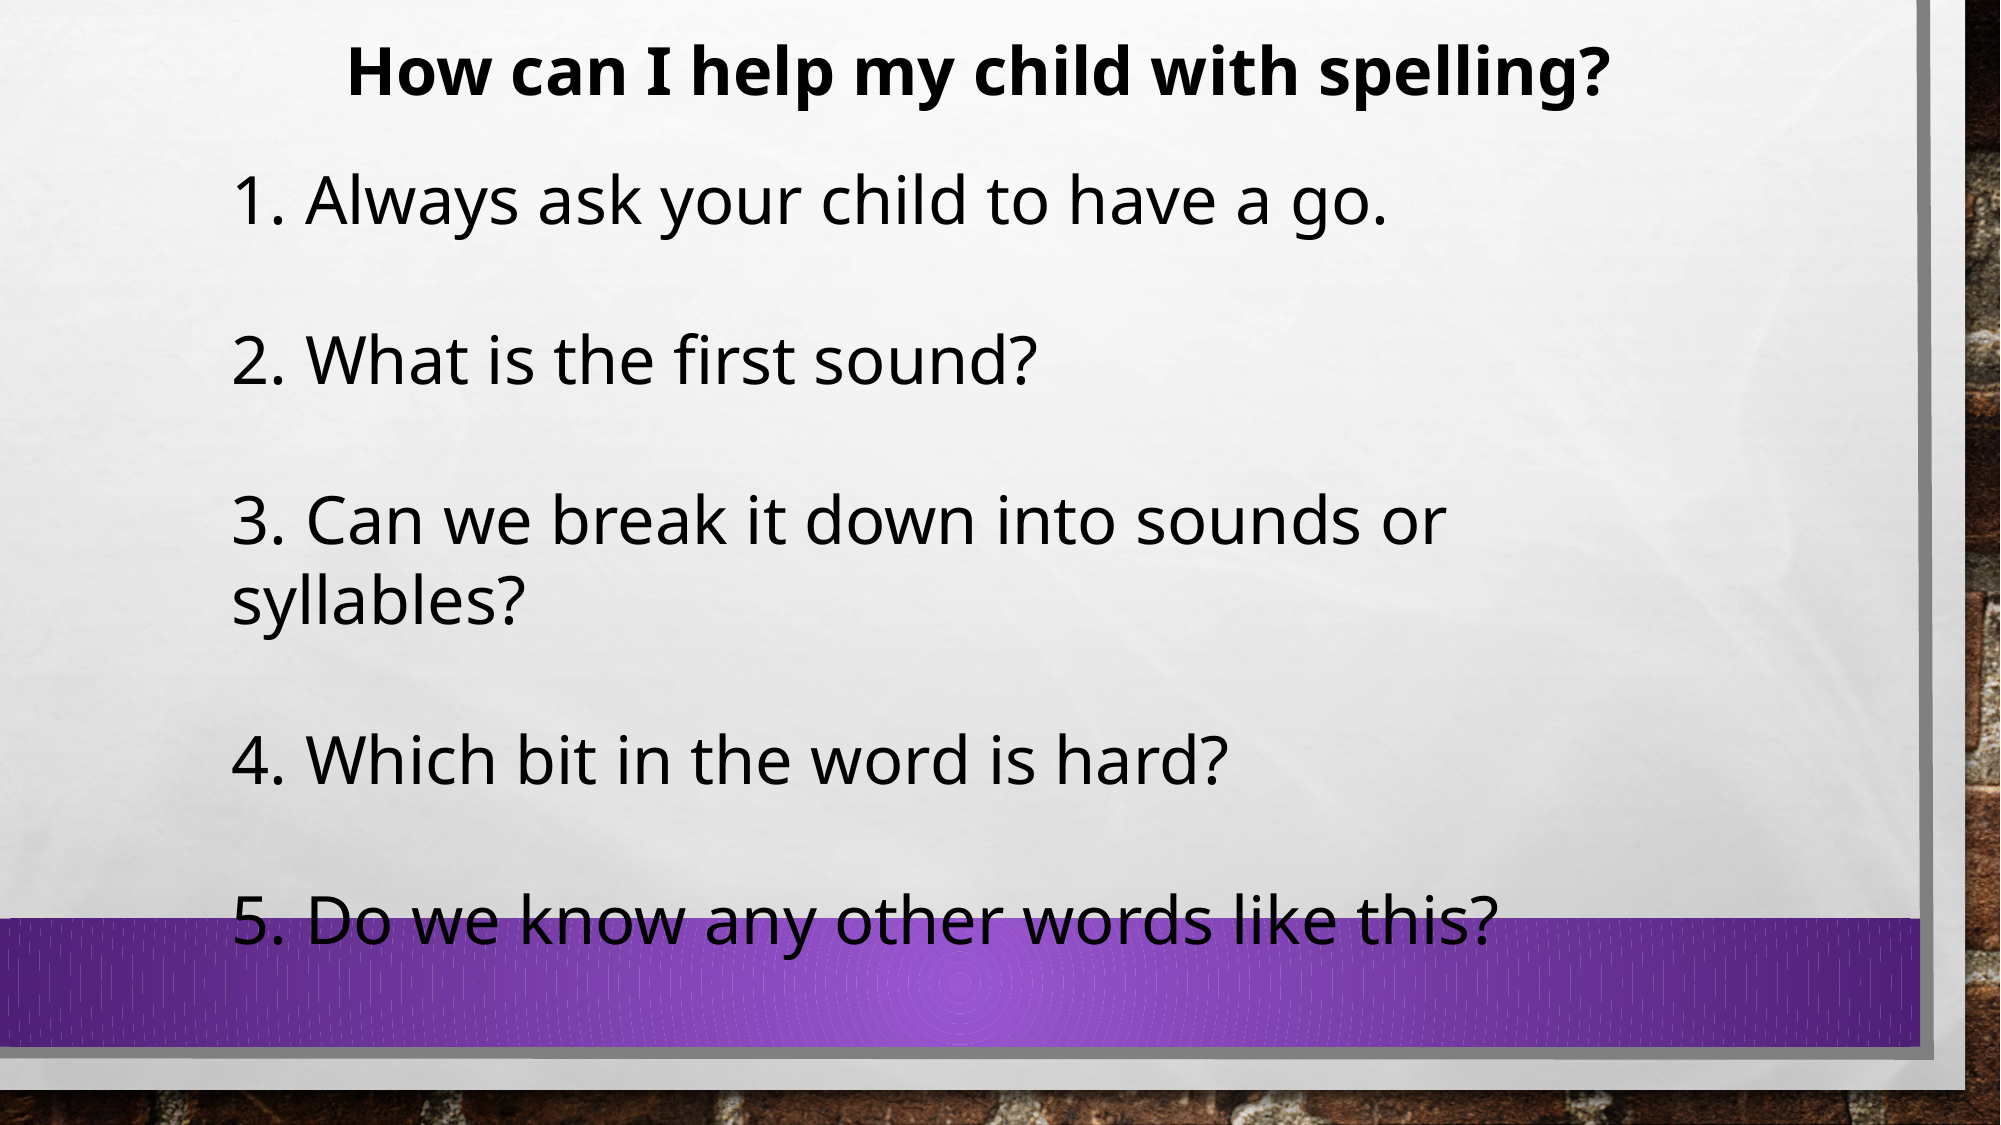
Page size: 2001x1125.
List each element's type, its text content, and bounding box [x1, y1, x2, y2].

text_box How can I help my child with spelling? 1. Always ask your child to have a go. 2. What is the first sound? 3. Can we break it down into sounds or syllables? 4. Which bit in the word is hard? 5. Do we know any other words like this? [216, 20, 1742, 966]
picture [0, 0, 2000, 1125]
